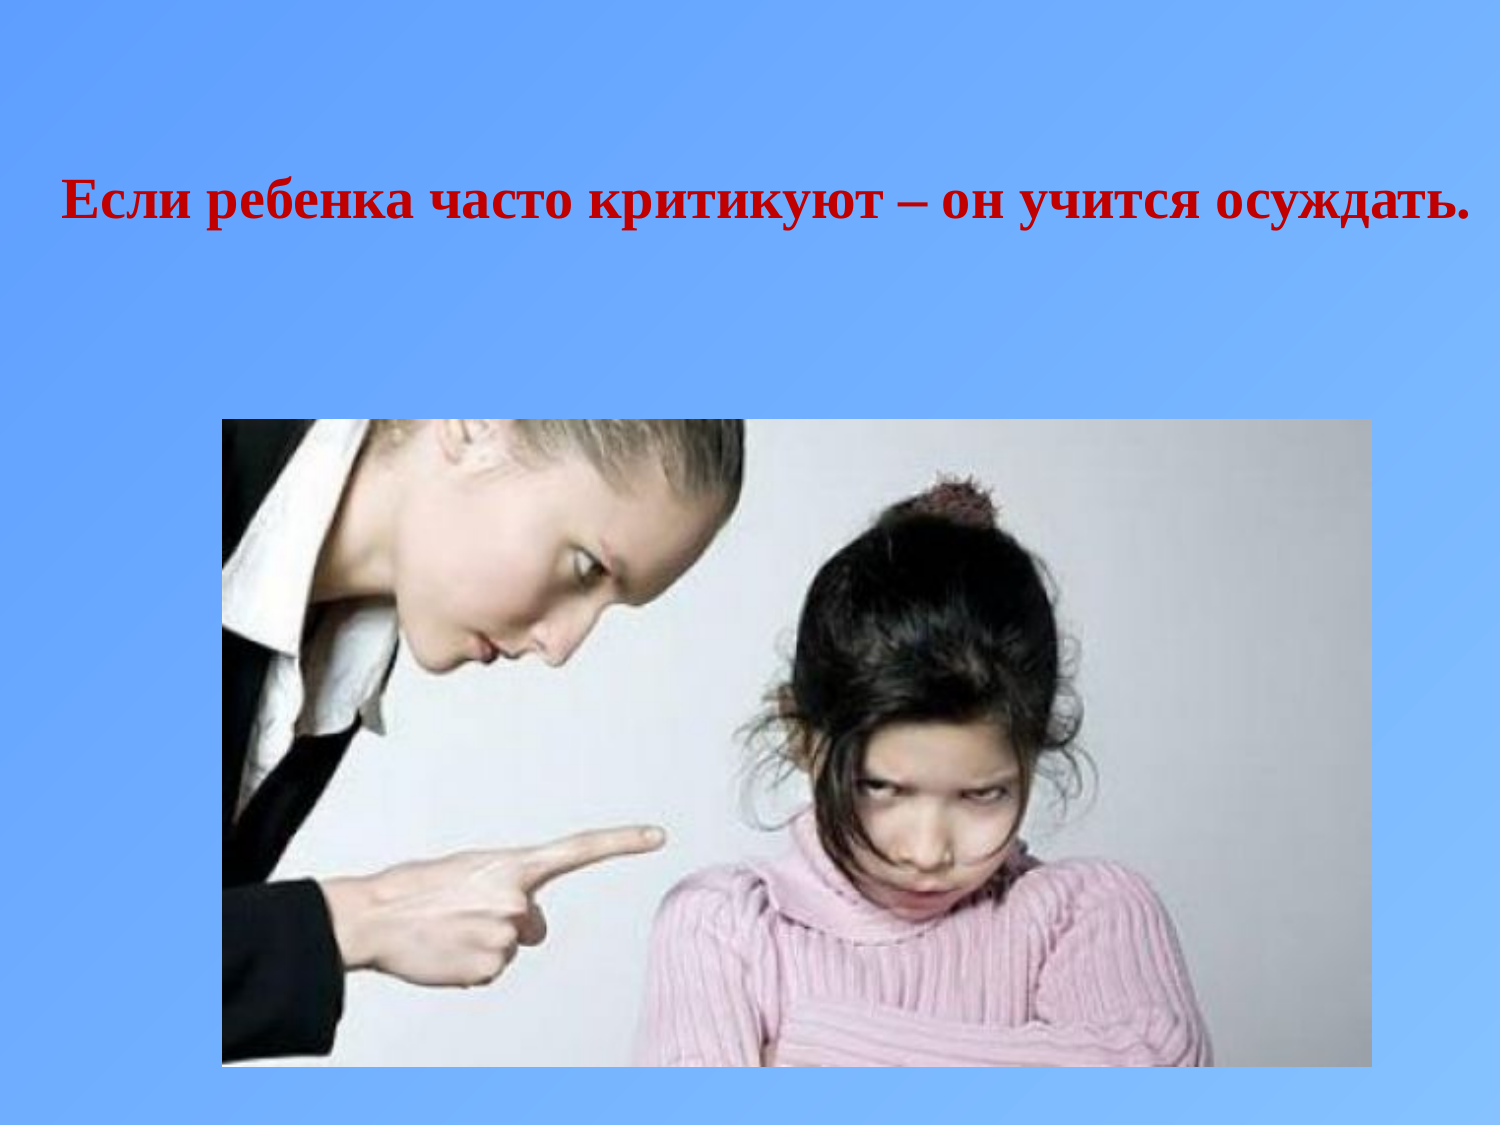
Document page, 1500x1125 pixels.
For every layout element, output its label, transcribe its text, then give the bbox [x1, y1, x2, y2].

text_box Если ребенка часто критикуют – он учится осуждать. [46, 152, 1500, 238]
picture [222, 418, 1372, 1067]
